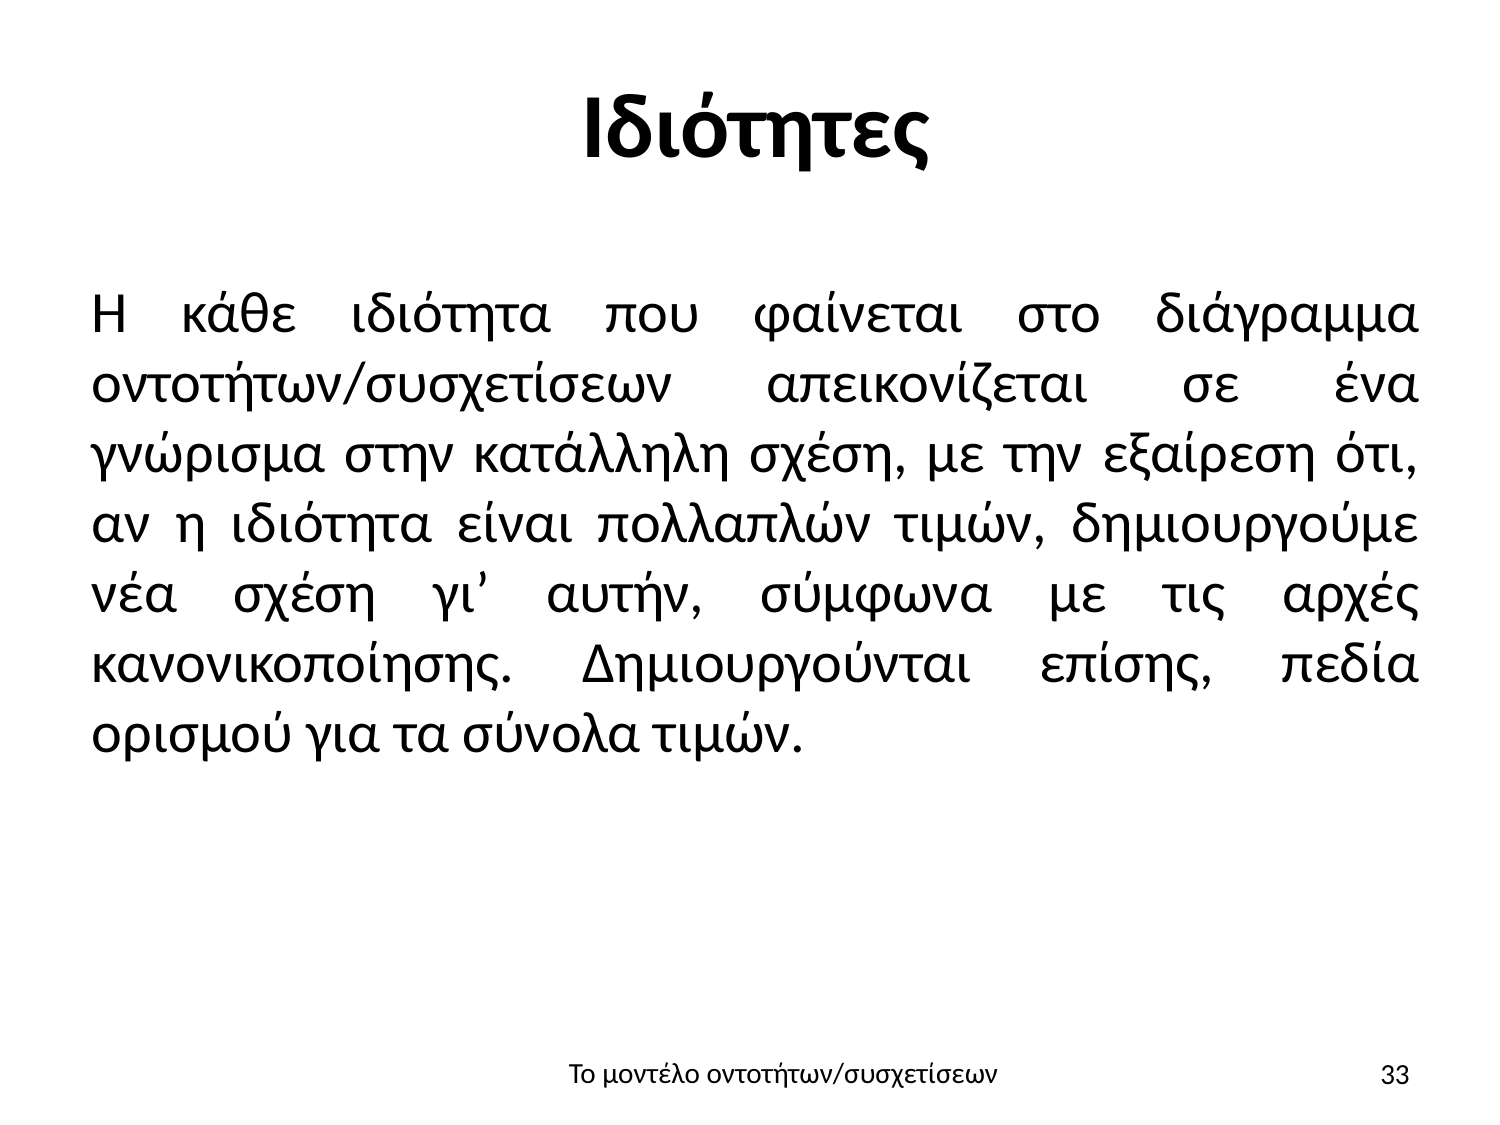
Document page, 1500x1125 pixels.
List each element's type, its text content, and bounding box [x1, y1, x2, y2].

slide_number 33 [1074, 1042, 1425, 1103]
text_box Η κάθε ιδιότητα που φαίνεται στο διάγραμμα οντοτήτων/συσχετίσεων απεικονίζεται σε ένα γνώρισμα στην κατάλληλη σχέση, με την εξαίρεση ότι, αν η ιδιότητα είναι πολλαπλών τιμών, δημιουργούμε νέα σχέση γι’ αυτήν, σύμφωνα με τις αρχές κανονικοποίησης. Δημιουργούνται επίσης, πεδία ορισμού για τα σύνολα τιμών. [76, 267, 1436, 799]
title Ιδιότητες [76, 19, 1436, 220]
text_box Το μοντέλο οντοτήτων/συσχετίσεων [521, 1046, 1046, 1125]
